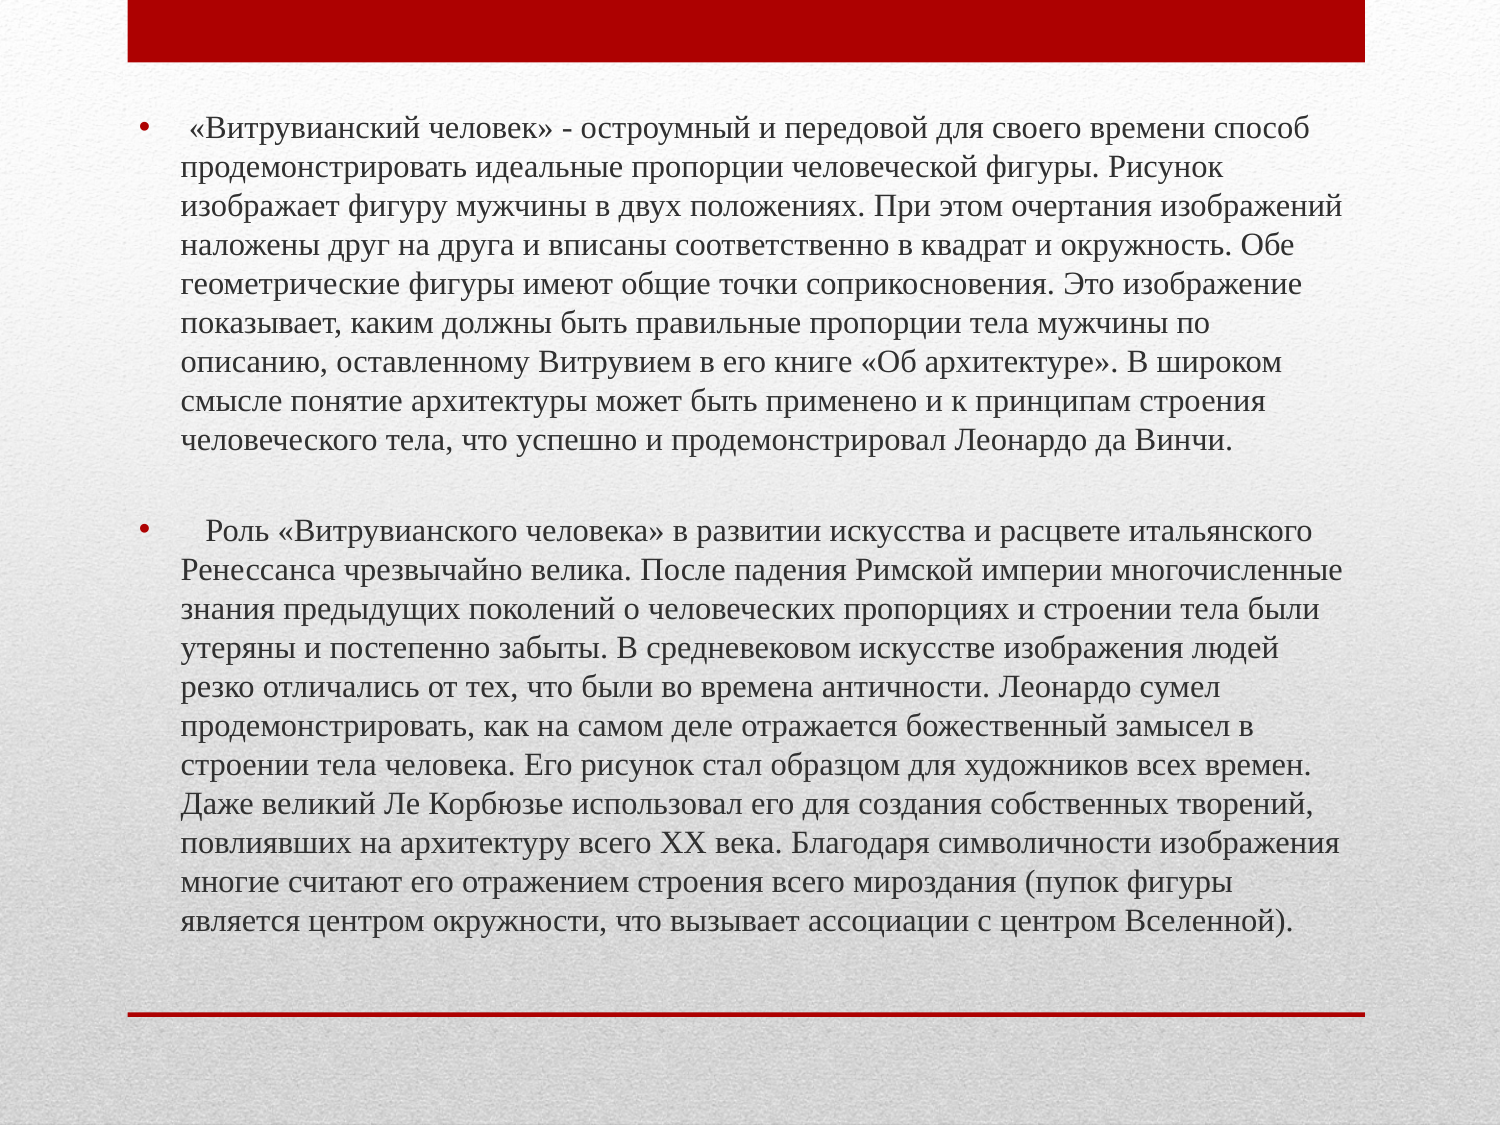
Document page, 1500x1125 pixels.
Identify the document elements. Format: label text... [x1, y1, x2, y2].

list «Витрувианский человек» - остроумный и передовой для своего времени способ продемонстрировать идеальные пропорции человеческой фигуры. Рисунок изображает фигуру мужчины в двух положениях. При этом очертания изображений наложены друг на друга и вписаны соответственно в квадрат и окружность. Обе геометрические фигуры имеют общие точки соприкосновения. Это изображение показывает, каким должны быть правильные пропорции тела мужчины по описанию, оставленному Витрувием в его книге «Об архитектуре». В широком смысле понятие архитектуры может быть применено и к принципам строения человеческого тела, что успешно и продемонстрировал Леонардо да Винчи. Роль «Витрувианского человека» в развитии искусства и расцвете итальянского Ренессанса чрезвычайно велика. После падения Римской империи многочисленные знания предыдущих поколений о человеческих пропорциях и строении тела были утеряны и постепенно забыты. В средневековом искусстве изображения людей резко отличались от тех, что были во времена античности. Леонардо сумел продемонстрировать, как на самом деле отражается божественный замысел в строении тела человека. Его рисунок стал образцом для художников всех времен. Даже великий Ле Корбюзье использовал его для создания собственных творений, повлиявших на архитектуру всего XX века. Благодаря символичности изображения многие считают его отражением строения всего мироздания (пупок фигуры является центром окружности, что вызывает ассоциации с центром Вселенной). [123, 78, 1362, 1012]
